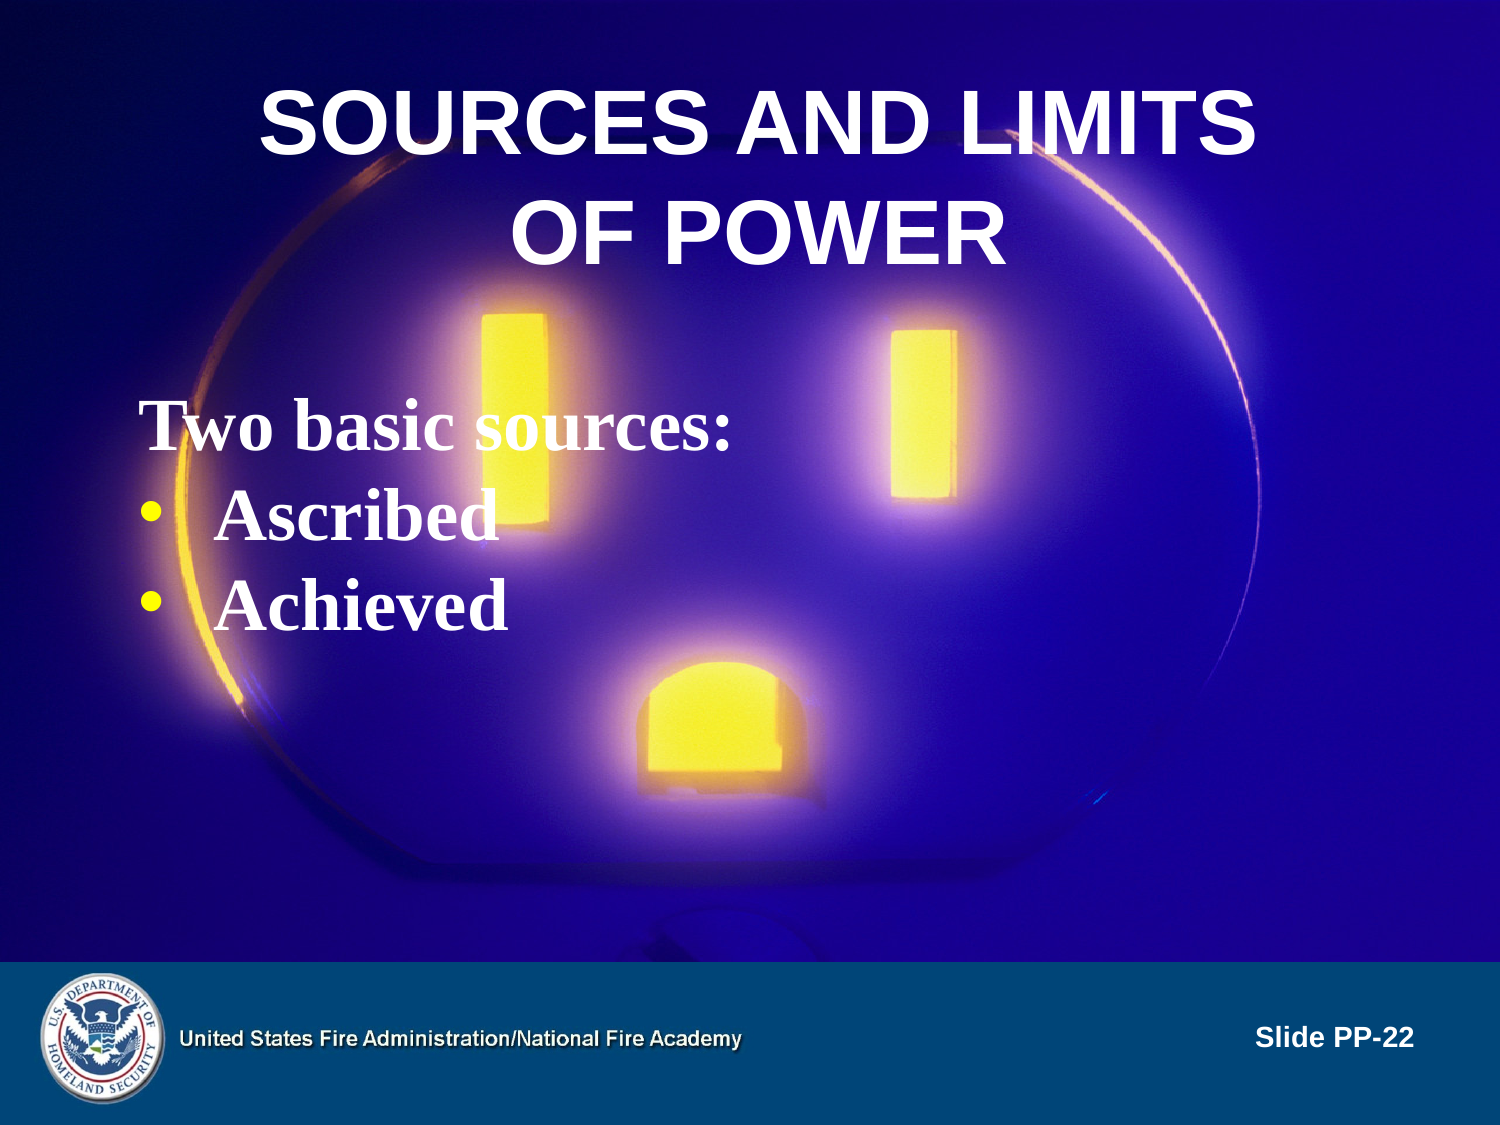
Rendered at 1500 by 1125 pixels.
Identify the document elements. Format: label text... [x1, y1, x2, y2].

picture [0, 0, 1500, 1125]
slide_number Slide PP-22 [1116, 1010, 1430, 1087]
